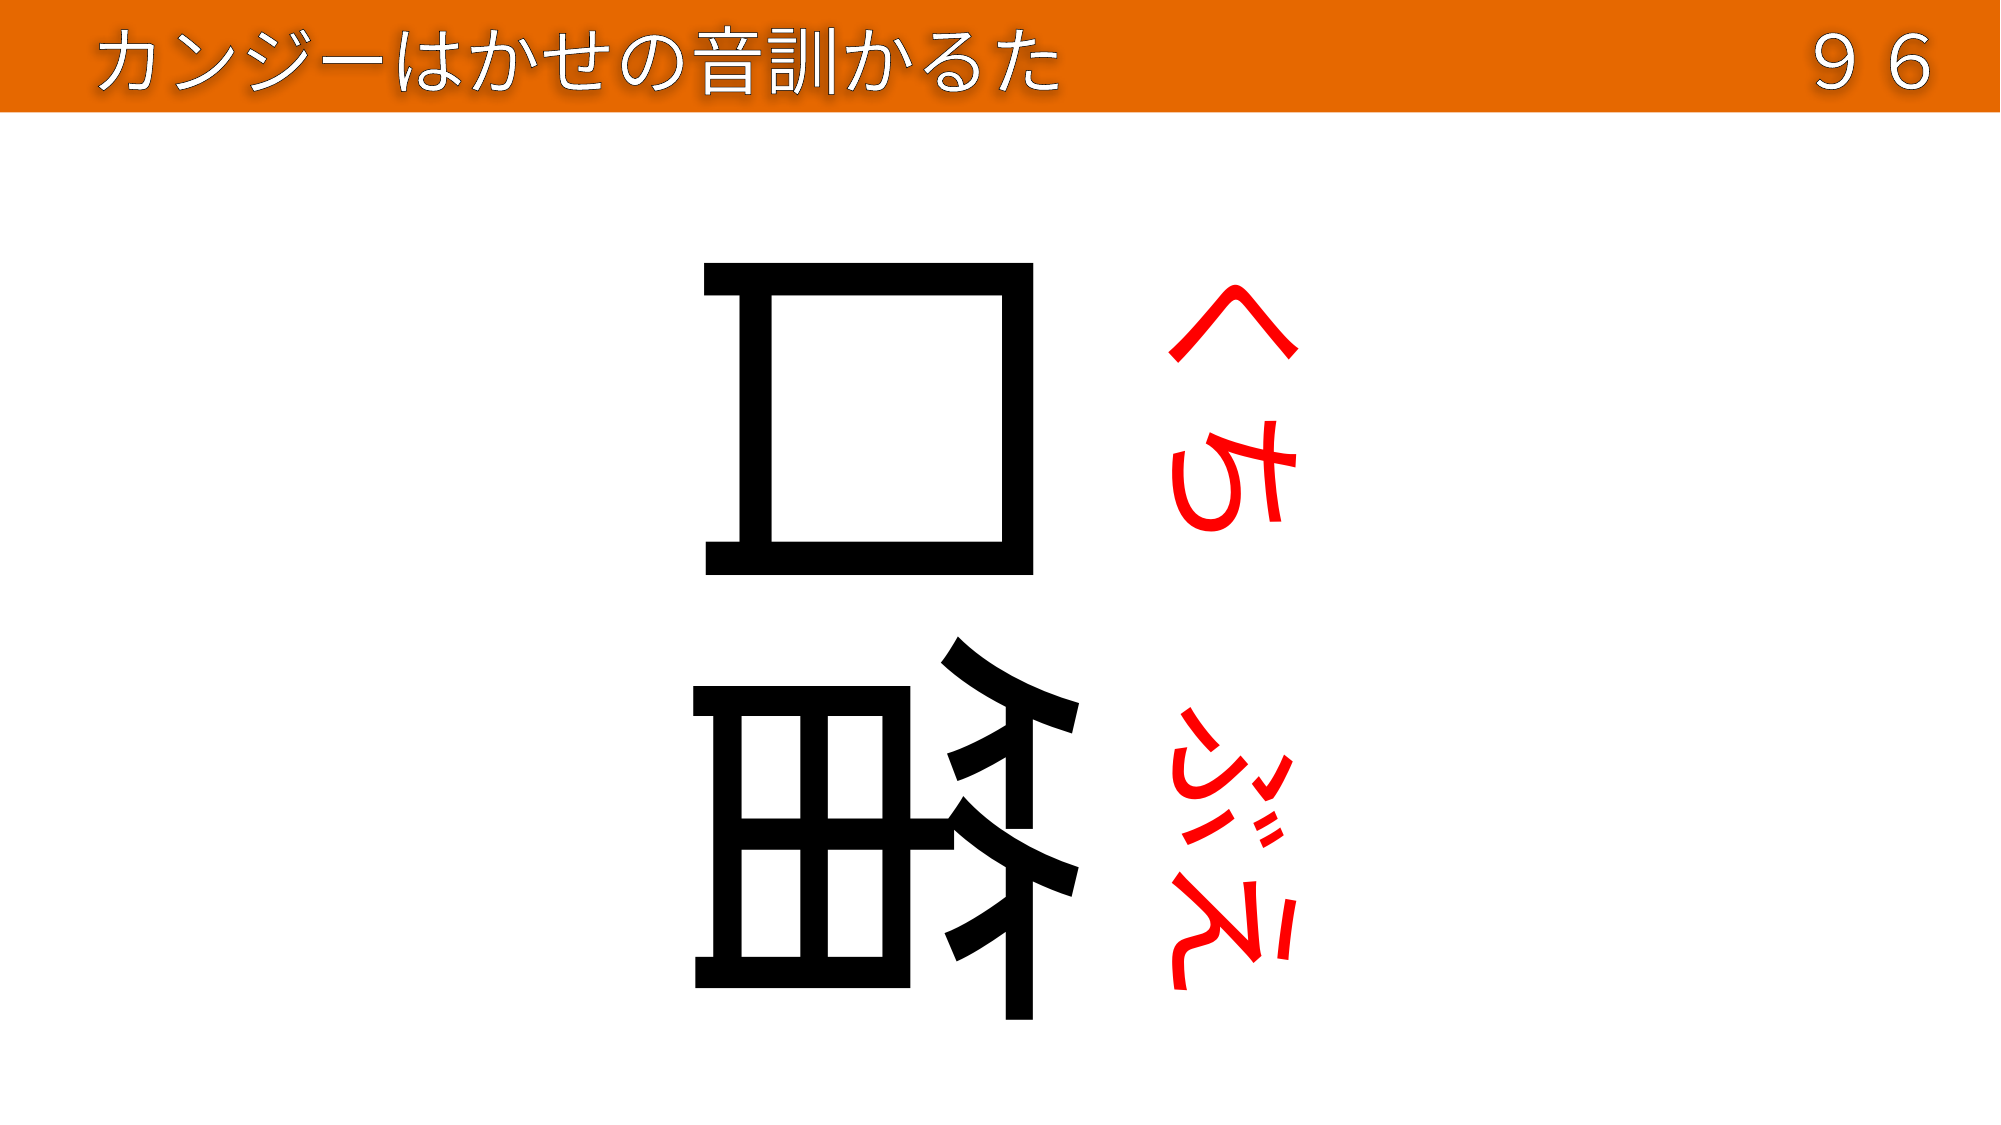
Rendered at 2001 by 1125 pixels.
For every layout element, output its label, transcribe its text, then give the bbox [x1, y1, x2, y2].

text_box [0, 0, 2000, 113]
text_box くち ぶえ [1124, 239, 1337, 1012]
text_box 口笛 [616, 195, 1152, 1125]
text_box ９６ [1782, 6, 1963, 112]
text_box カンジーはかせの音訓かるた [75, 6, 1378, 112]
